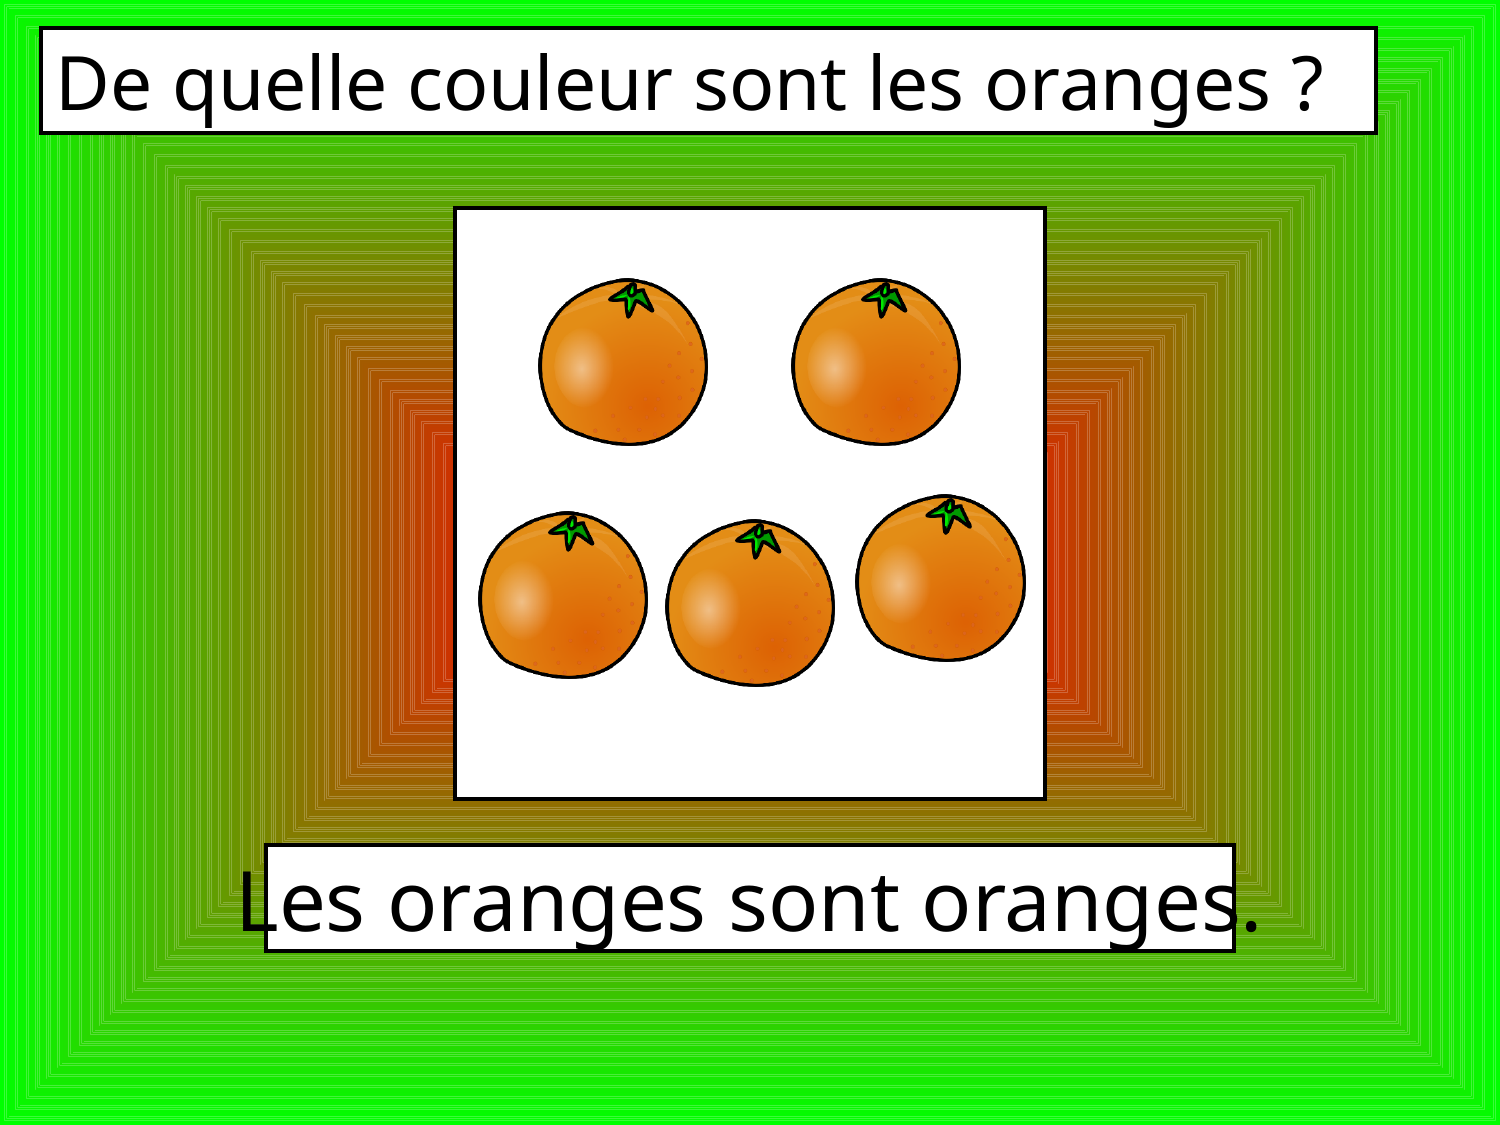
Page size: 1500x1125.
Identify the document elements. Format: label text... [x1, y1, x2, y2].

picture [538, 278, 709, 447]
text_box De quelle couleur sont les oranges ? [41, 28, 1376, 134]
picture [791, 278, 962, 447]
picture [478, 511, 649, 679]
picture [855, 494, 1026, 662]
text_box [454, 208, 1046, 799]
picture [664, 519, 836, 688]
text_box Les oranges sont oranges. [265, 845, 1235, 952]
